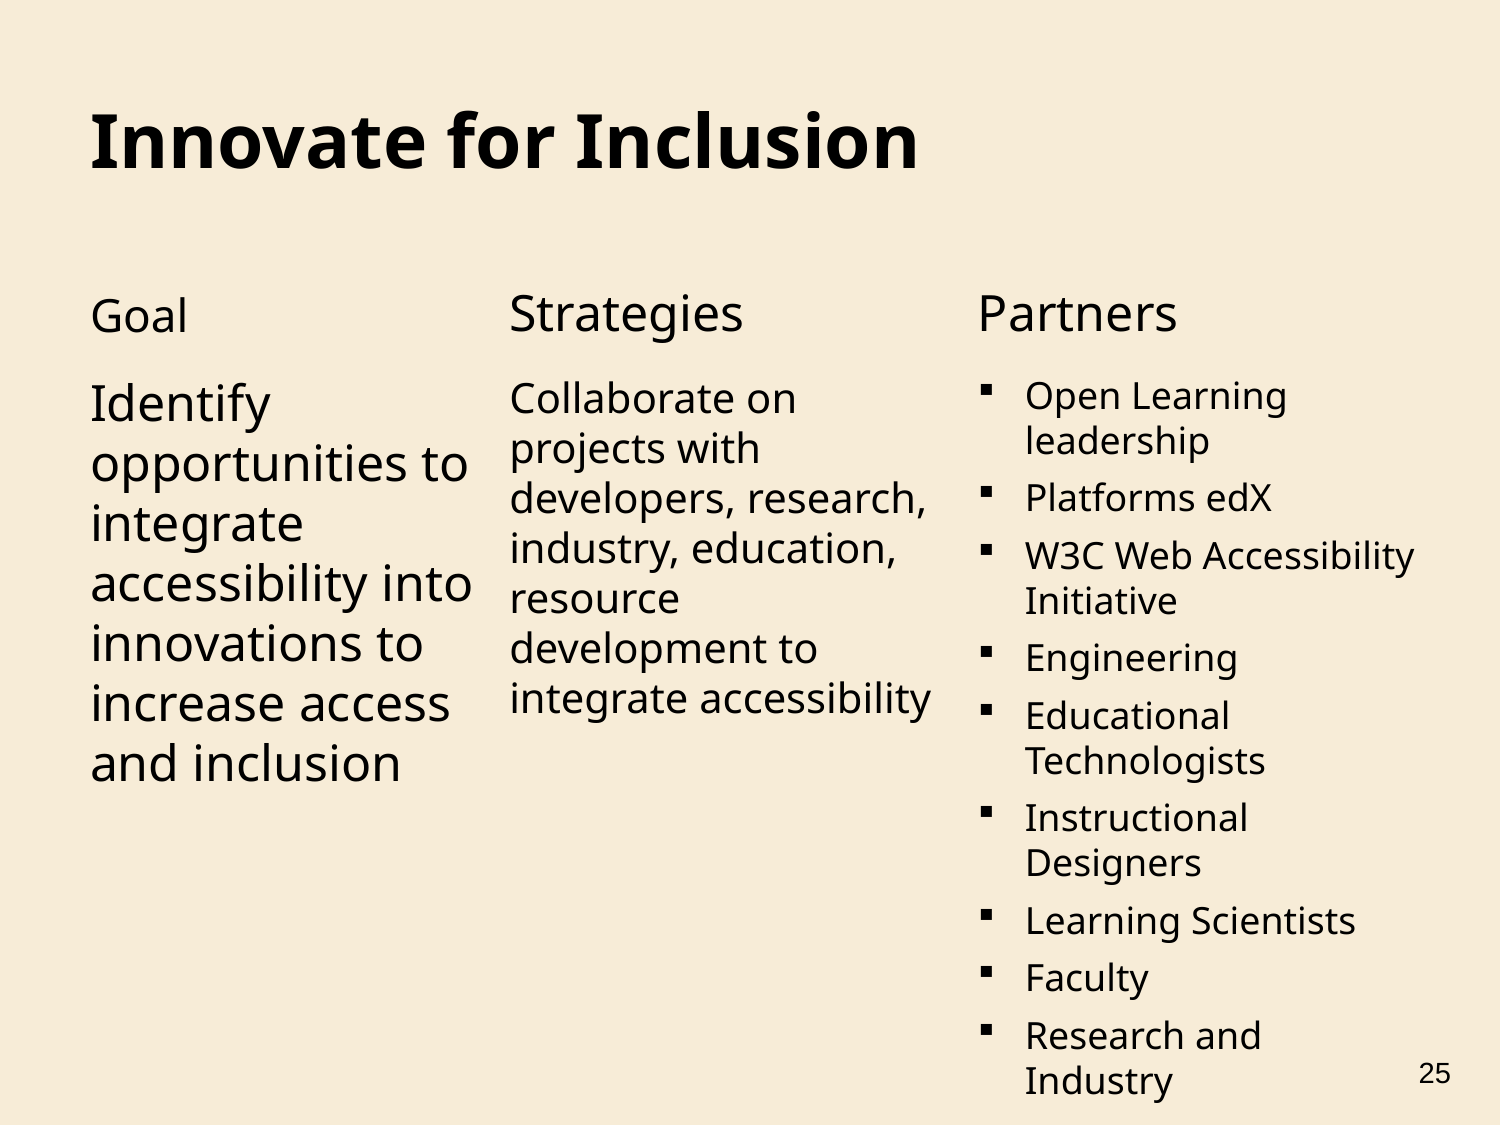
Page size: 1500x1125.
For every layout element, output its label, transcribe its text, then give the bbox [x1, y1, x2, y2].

list Identify opportunities to integrate accessibility into innovations to increase access and inclusion [75, 356, 494, 1005]
text_box [65, 447, 486, 935]
slide_number 25 [1403, 1038, 1494, 1125]
list Open Learning leadership Platforms edX W3C Web Accessibility Initiative Engineering Educational Technologists Instructional Designers Learning Scientists Faculty Research and Industry [962, 357, 1432, 1005]
list Collaborate on projects with developers, research, industry, education, resource development to integrate accessibility [494, 356, 962, 1005]
title Innovate for Inclusion [75, 45, 1425, 233]
text_box [487, 358, 956, 438]
list Partners [962, 251, 1432, 357]
list Strategies [494, 251, 962, 356]
list Goal [75, 251, 494, 356]
